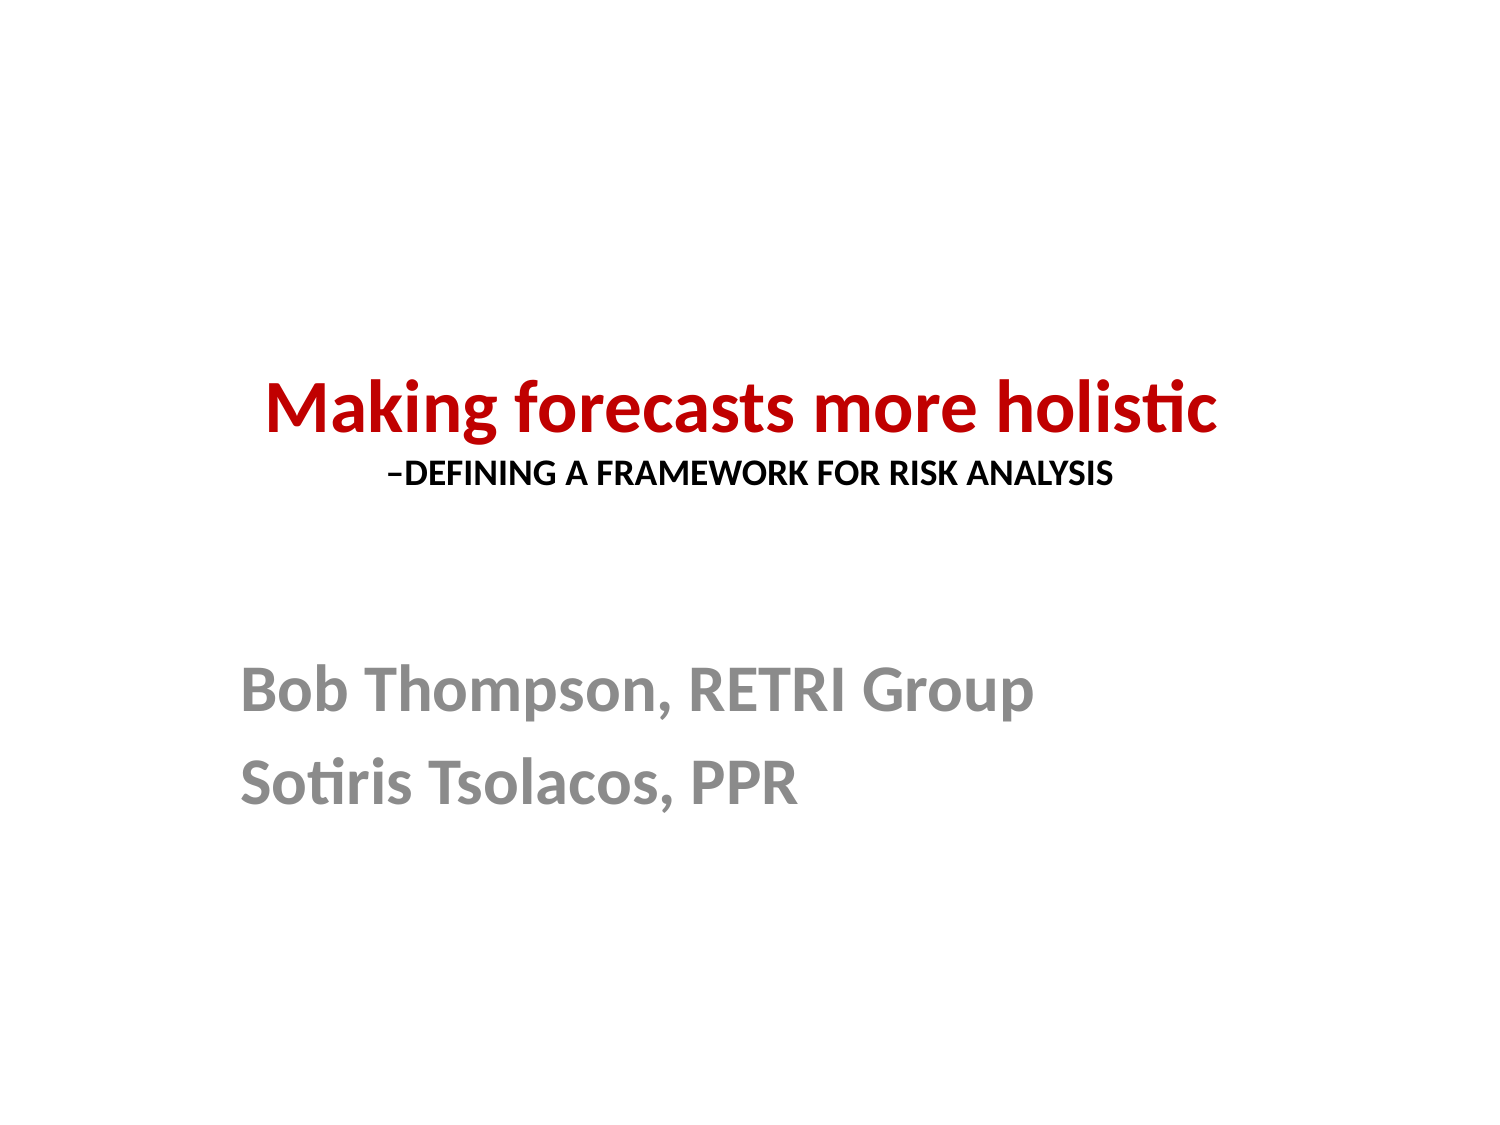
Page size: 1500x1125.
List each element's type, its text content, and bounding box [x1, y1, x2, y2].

subtitle Bob Thompson, RETRI Group Sotiris Tsolacos, PPR [225, 637, 1275, 925]
title Making forecasts more holistic –defining a framework for risk analysis [112, 349, 1388, 591]
